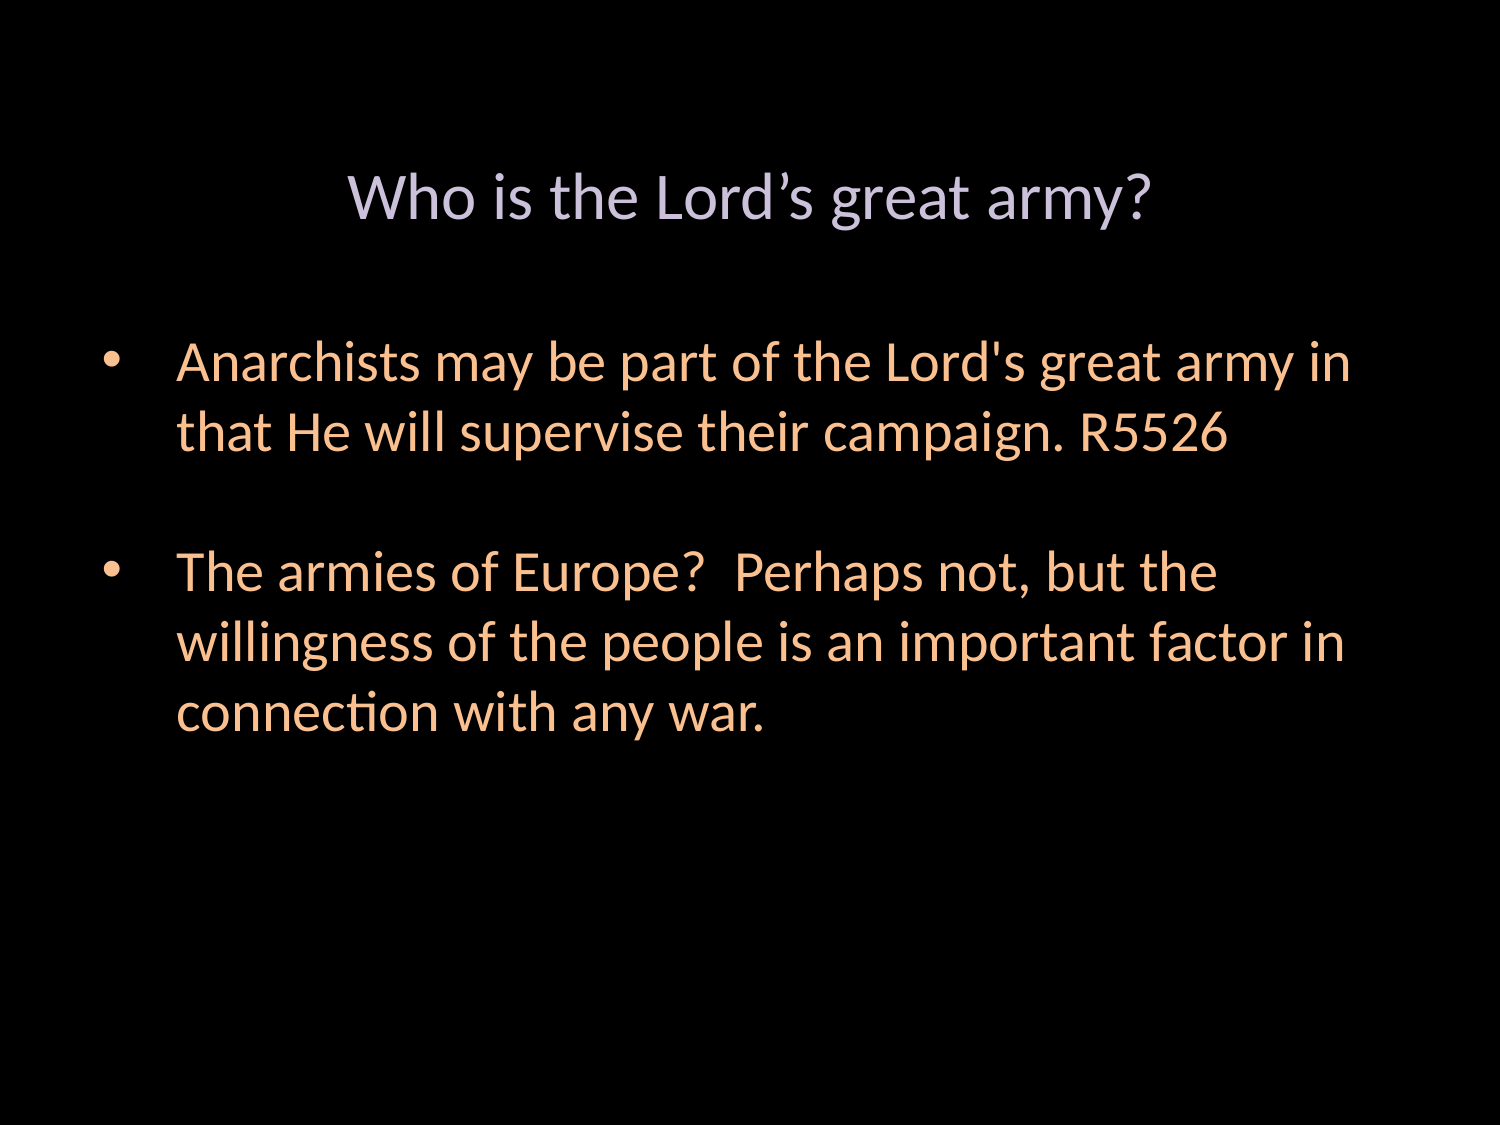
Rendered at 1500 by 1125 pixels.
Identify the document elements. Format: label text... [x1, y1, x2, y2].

text_box Anarchists may be part of the Lord's great army in that He will supervise their campaign. R5526 The armies of Europe? Perhaps not, but the willingness of the people is an important factor in connection with any war. [86, 316, 1400, 961]
text_box Who is the Lord’s great army? [95, 144, 1409, 241]
